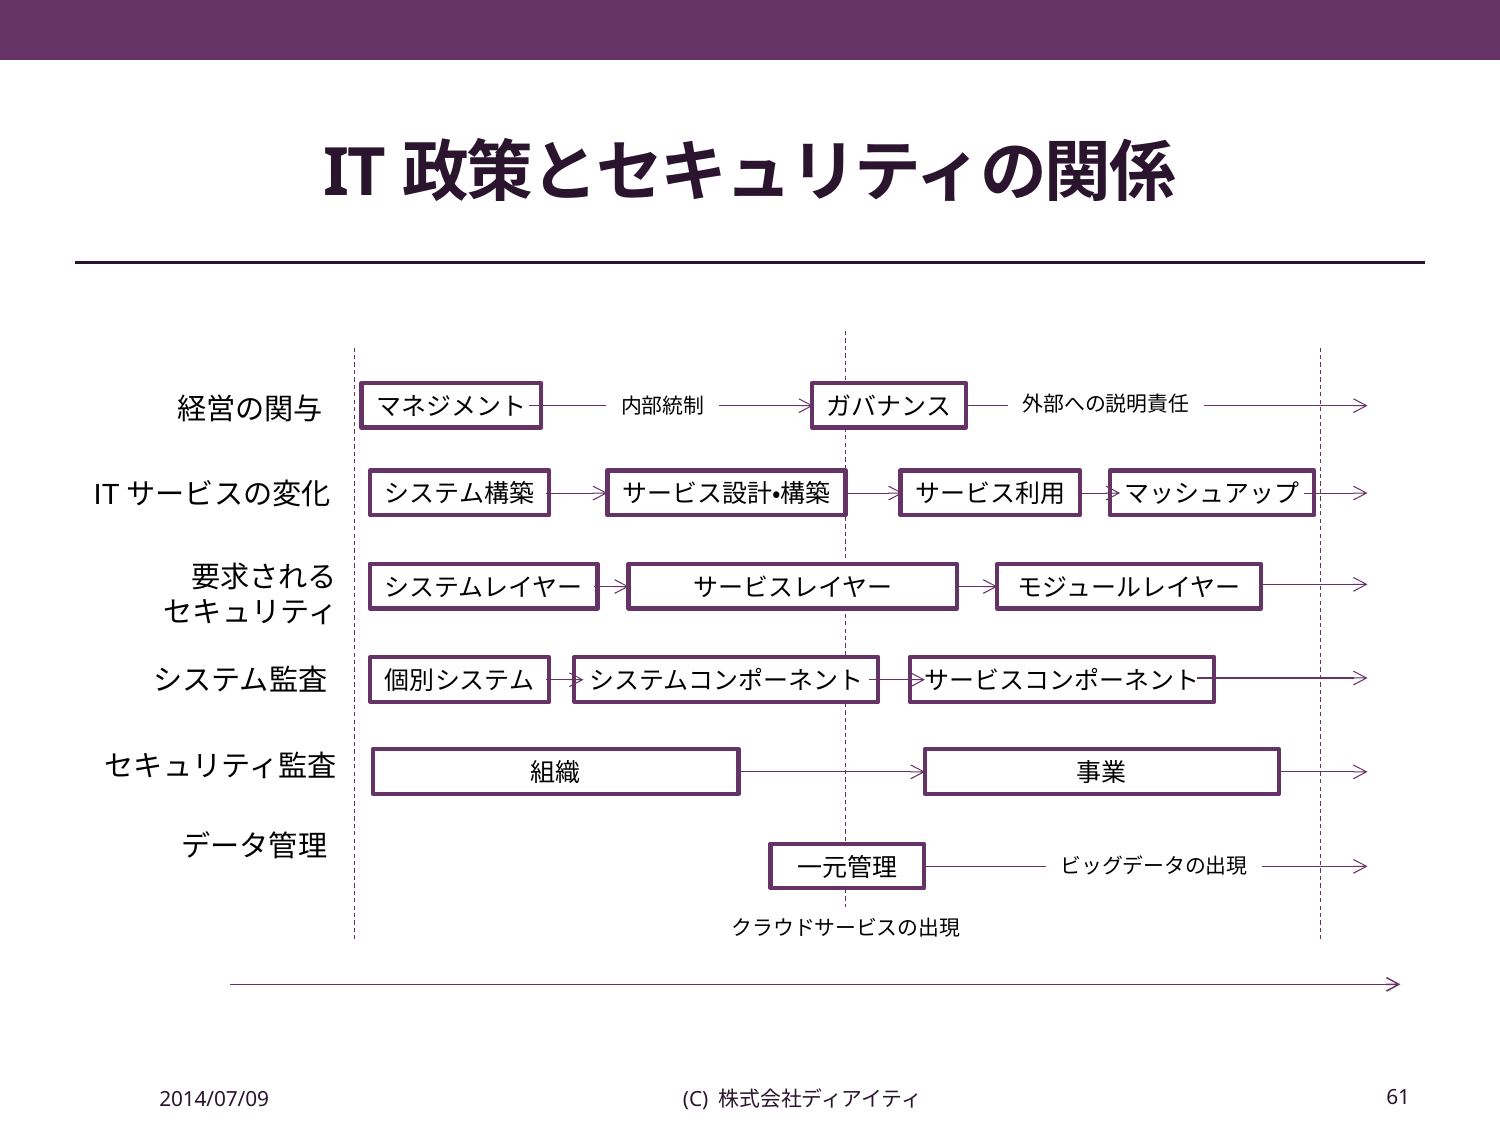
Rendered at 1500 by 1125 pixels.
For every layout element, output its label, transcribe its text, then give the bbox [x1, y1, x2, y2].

title IT政策とセキュリティの関係 [75, 87, 1425, 250]
slide_number 61 [1250, 1071, 1425, 1125]
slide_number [75, 1071, 354, 1125]
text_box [85, 330, 1401, 985]
footer (C) 株式会社ディアイティ [367, 1071, 1238, 1125]
